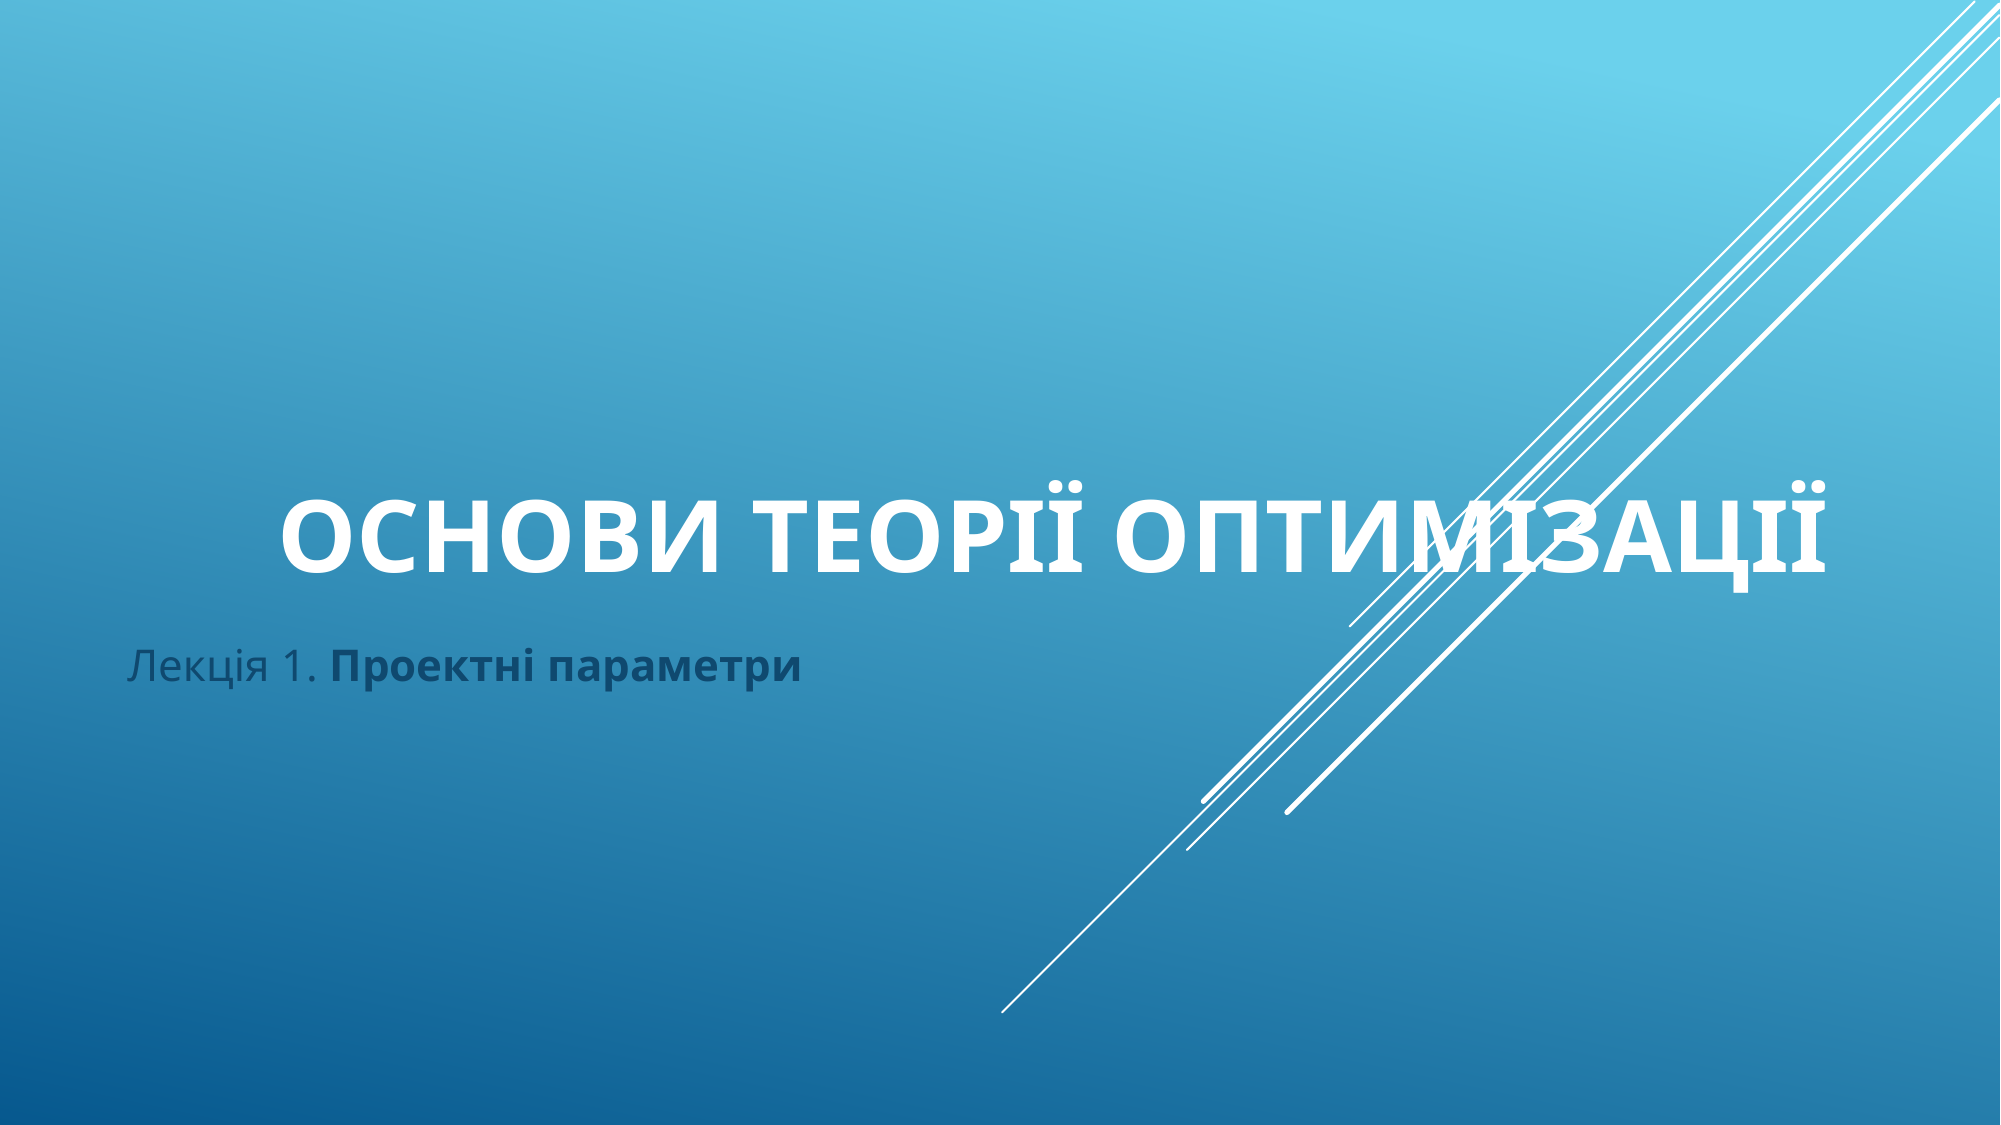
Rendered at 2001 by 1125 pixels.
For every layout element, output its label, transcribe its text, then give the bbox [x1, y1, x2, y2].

title Основи теорії оптимізації [112, 112, 1969, 600]
subtitle Лекція 1. Проектні параметри [112, 630, 1163, 950]
